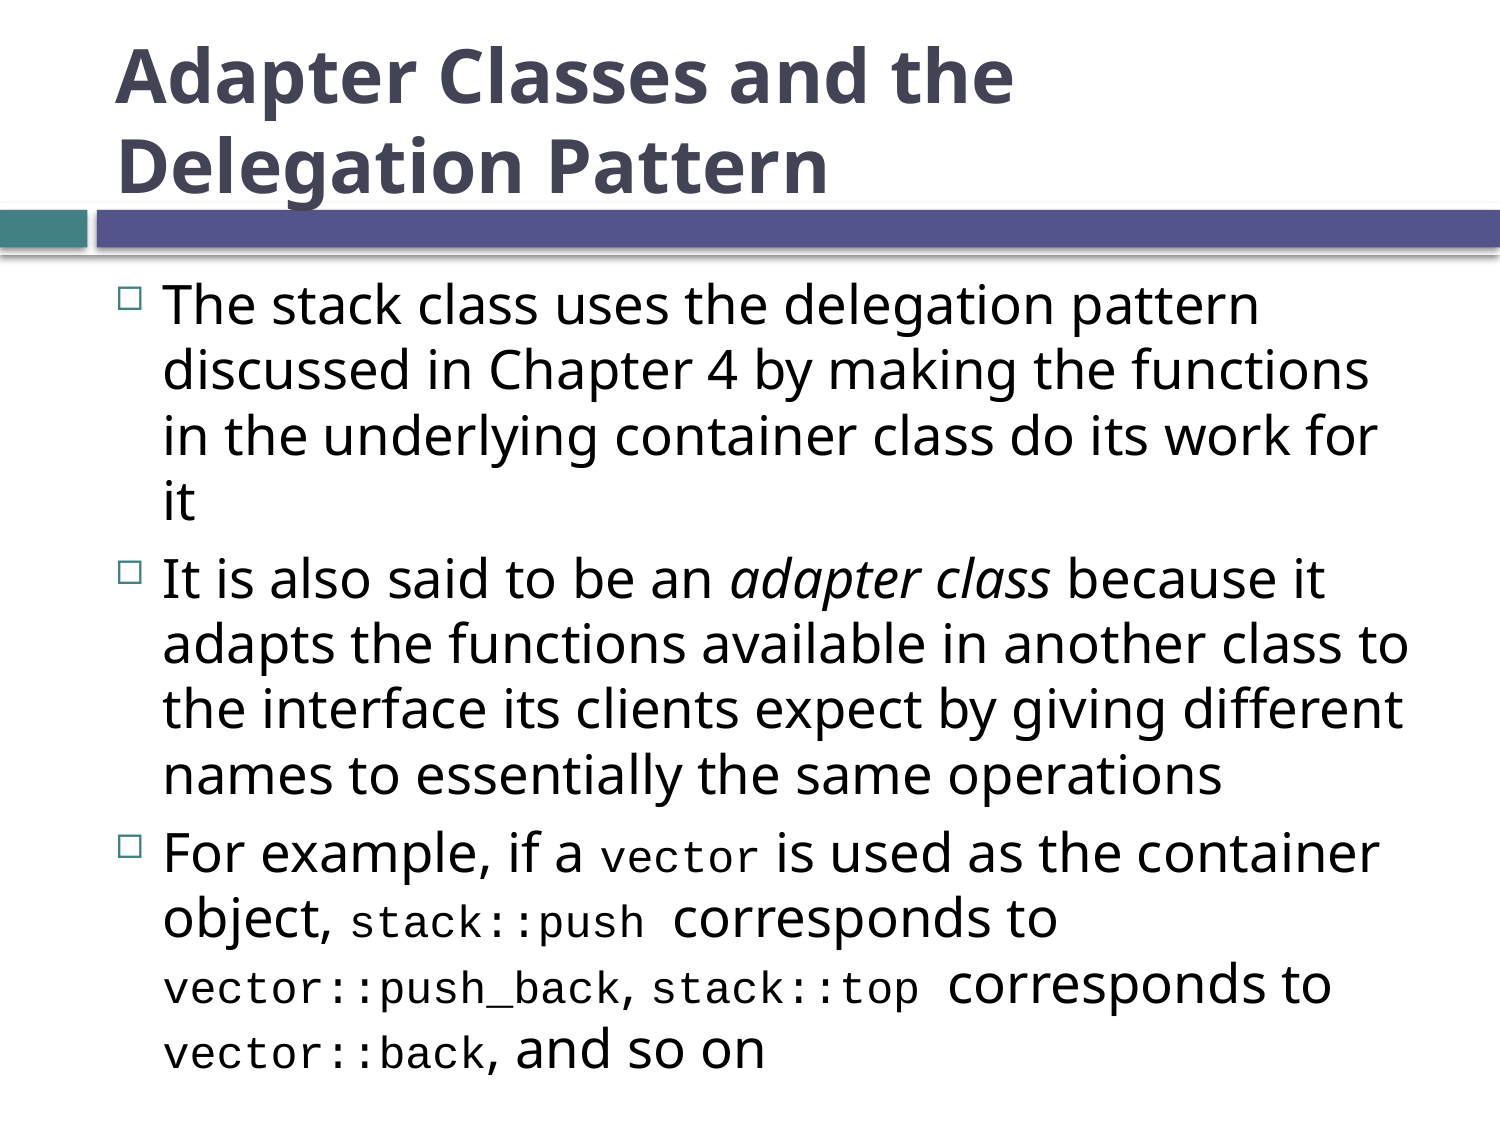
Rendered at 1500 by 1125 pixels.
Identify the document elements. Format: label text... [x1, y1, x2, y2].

title Adapter Classes and the Delegation Pattern [100, 37, 1439, 201]
list The stack class uses the delegation pattern discussed in Chapter 4 by making the functions in the underlying container class do its work for it It is also said to be an adapter class because it adapts the functions available in another class to the interface its clients expect by giving different names to essentially the same operations For example, if a vector is used as the container object, stack::push corresponds to vector::push_back, stack::top corresponds to vector::back, and so on [100, 262, 1439, 1088]
